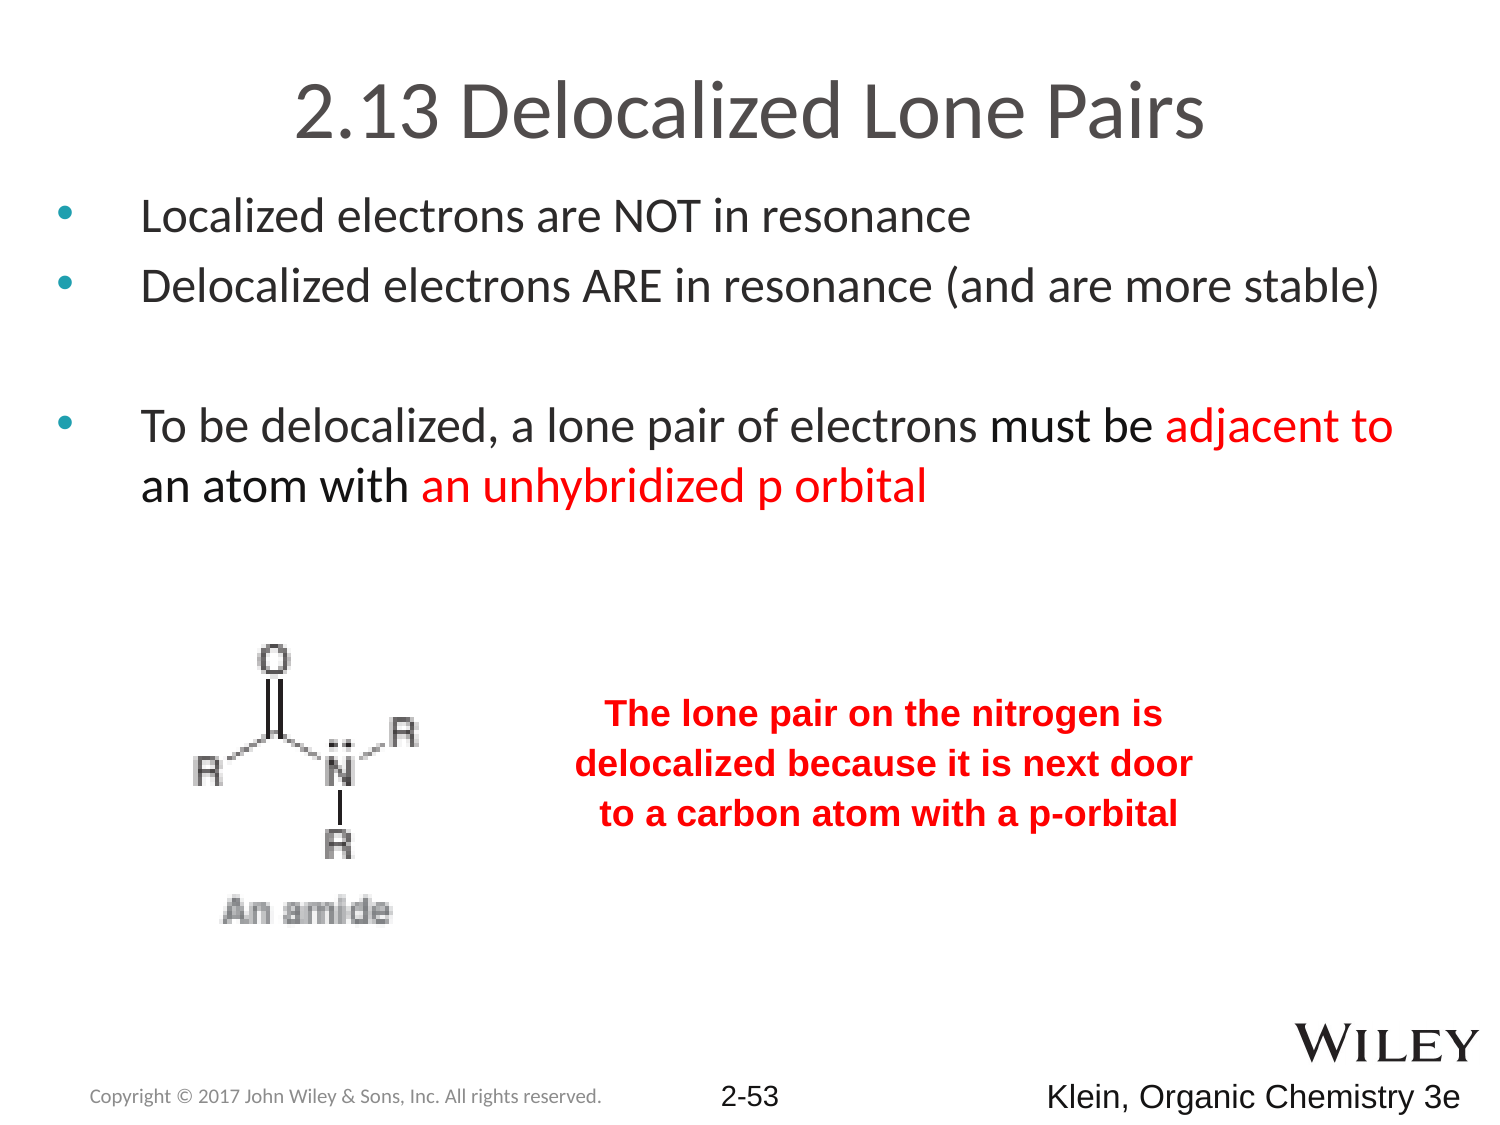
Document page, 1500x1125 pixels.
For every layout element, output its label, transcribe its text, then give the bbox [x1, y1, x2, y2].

slide_number 2-53 [575, 1065, 925, 1125]
picture [147, 636, 441, 930]
list Localized electrons are NOT in resonance Delocalized electrons ARE in resonance (and are more stable) To be delocalized, a lone pair of electrons must be adjacent to an atom with an unhybridized p orbital [31, 174, 1467, 1007]
slide_number Copyright © 2017 John Wiley & Sons, Inc. All rights reserved. [75, 1065, 575, 1125]
footer Klein, Organic Chemistry 3e [1010, 1065, 1486, 1125]
title 2.13 Delocalized Lone Pairs [74, 34, 1426, 174]
picture [1292, 1021, 1480, 1065]
text_box The lone pair on the nitrogen is delocalized because it is next door to a carbon atom with a p-orbital [559, 689, 1220, 842]
